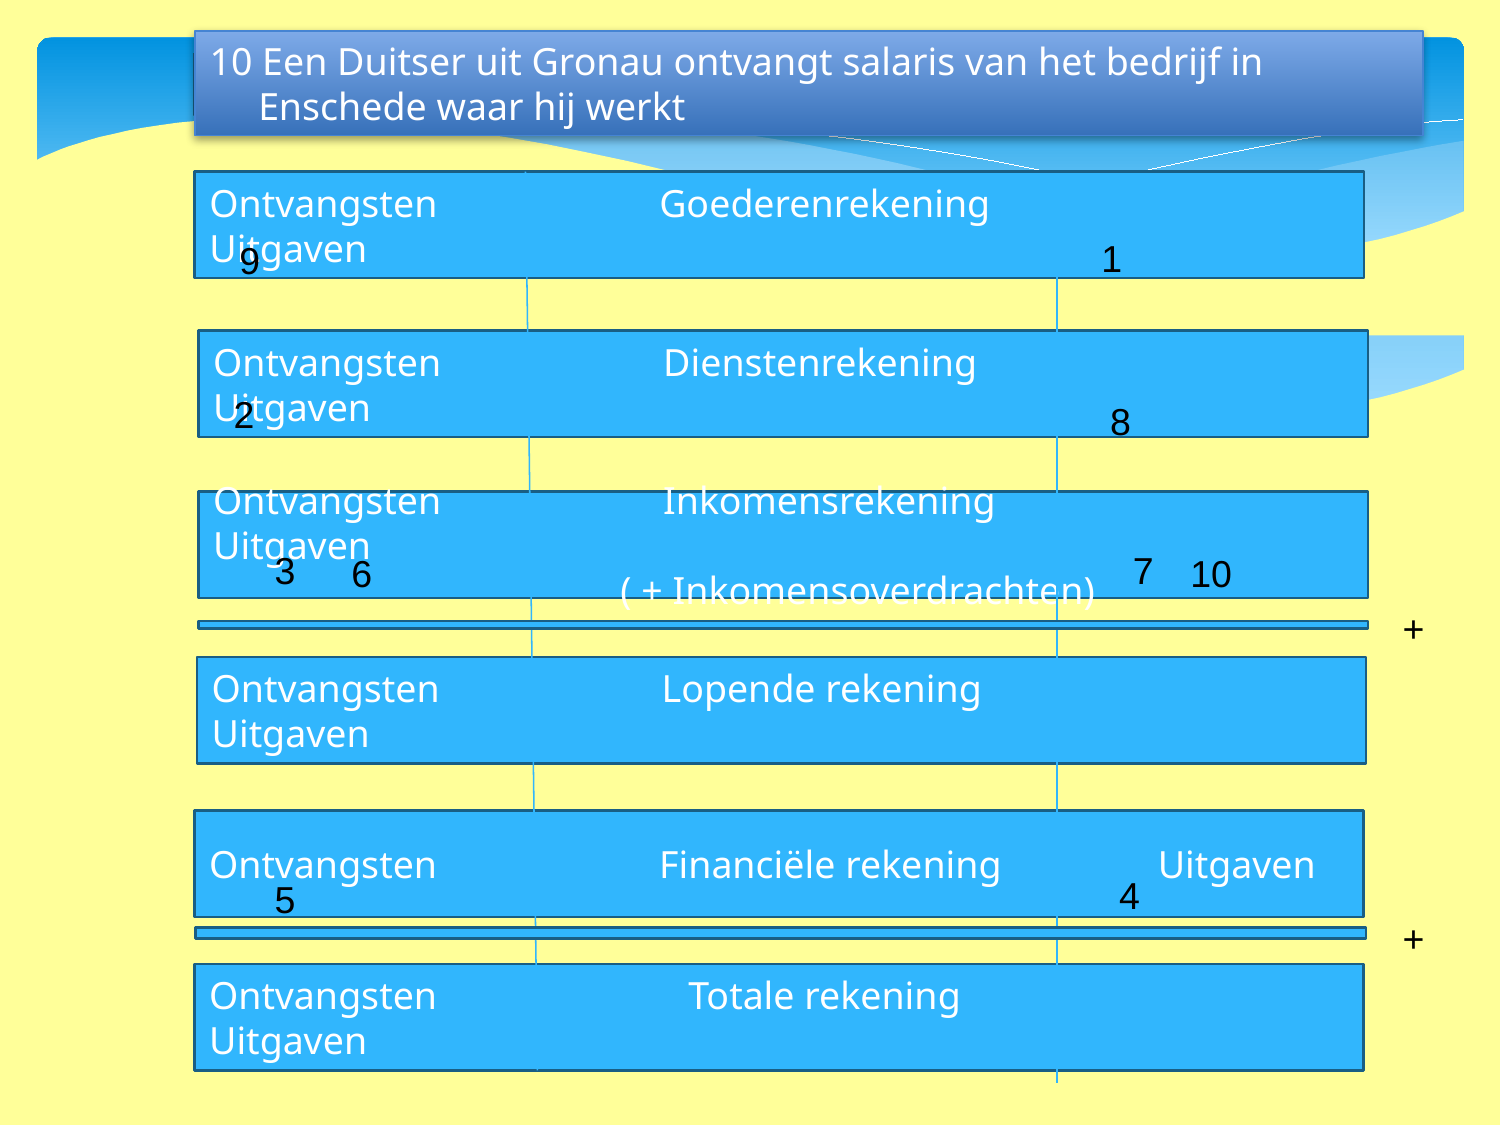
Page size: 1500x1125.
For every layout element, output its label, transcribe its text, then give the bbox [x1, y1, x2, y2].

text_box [525, 171, 538, 1071]
text_box + [1387, 597, 1436, 658]
text_box 9 [224, 229, 281, 290]
text_box [197, 620, 519, 630]
text_box Ontvangsten Goederenrekening Uitgaven [539, 170, 1365, 279]
text_box 10 Een Duitser uit Gronau ontvangt salaris van het bedrijf in Enschede waar hij werkt [194, 30, 1424, 136]
text_box Ontvangsten Inkomensrekening Uitgaven ( + Inkomensoverdrachten) [197, 490, 519, 599]
text_box Ontvangsten Dienstenrekening Uitgaven [1063, 329, 1369, 438]
text_box Ontvangsten Dienstenrekening Uitgaven [544, 329, 1051, 438]
text_box 3 [259, 539, 302, 600]
text_box Ontvangsten Dienstenrekening Uitgaven [197, 329, 519, 438]
text_box 4 [1104, 865, 1156, 925]
text_box Ontvangsten Inkomensrekening Uitgaven ( + Inkomensoverdrachten) [1063, 490, 1369, 599]
text_box [544, 620, 1051, 630]
text_box Ontvangsten Totale rekening Uitgaven [1063, 963, 1365, 1072]
text_box 7 [1118, 539, 1164, 600]
text_box Ontvangsten Financiële rekening Uitgaven [544, 809, 1051, 918]
text_box 10 [1175, 542, 1259, 603]
text_box Ontvangsten Totale rekening Uitgaven [193, 963, 519, 1072]
text_box Ontvangsten Financiële rekening Uitgaven [1063, 809, 1365, 918]
text_box Ontvangsten Goederenrekening Uitgaven [193, 170, 524, 279]
text_box [544, 926, 1051, 940]
text_box + [1387, 907, 1459, 968]
text_box Ontvangsten Lopende rekening Uitgaven [1063, 656, 1367, 765]
text_box Ontvangsten Lopende rekening Uitgaven [544, 656, 1051, 765]
text_box [194, 926, 519, 940]
text_box Ontvangsten Totale rekening Uitgaven [544, 963, 1051, 1072]
text_box Ontvangsten Inkomensrekening Uitgaven ( + Inkomensoverdrachten) [544, 490, 1051, 599]
text_box [1063, 620, 1369, 630]
text_box 1 [1086, 227, 1137, 287]
text_box 6 [336, 542, 384, 603]
text_box 2 [218, 383, 302, 444]
text_box 8 [1095, 390, 1141, 451]
text_box 5 [259, 868, 302, 929]
text_box [1063, 926, 1367, 940]
text_box Ontvangsten Financiële rekening Uitgaven [193, 809, 519, 918]
text_box Ontvangsten Lopende rekening Uitgaven [196, 656, 519, 765]
